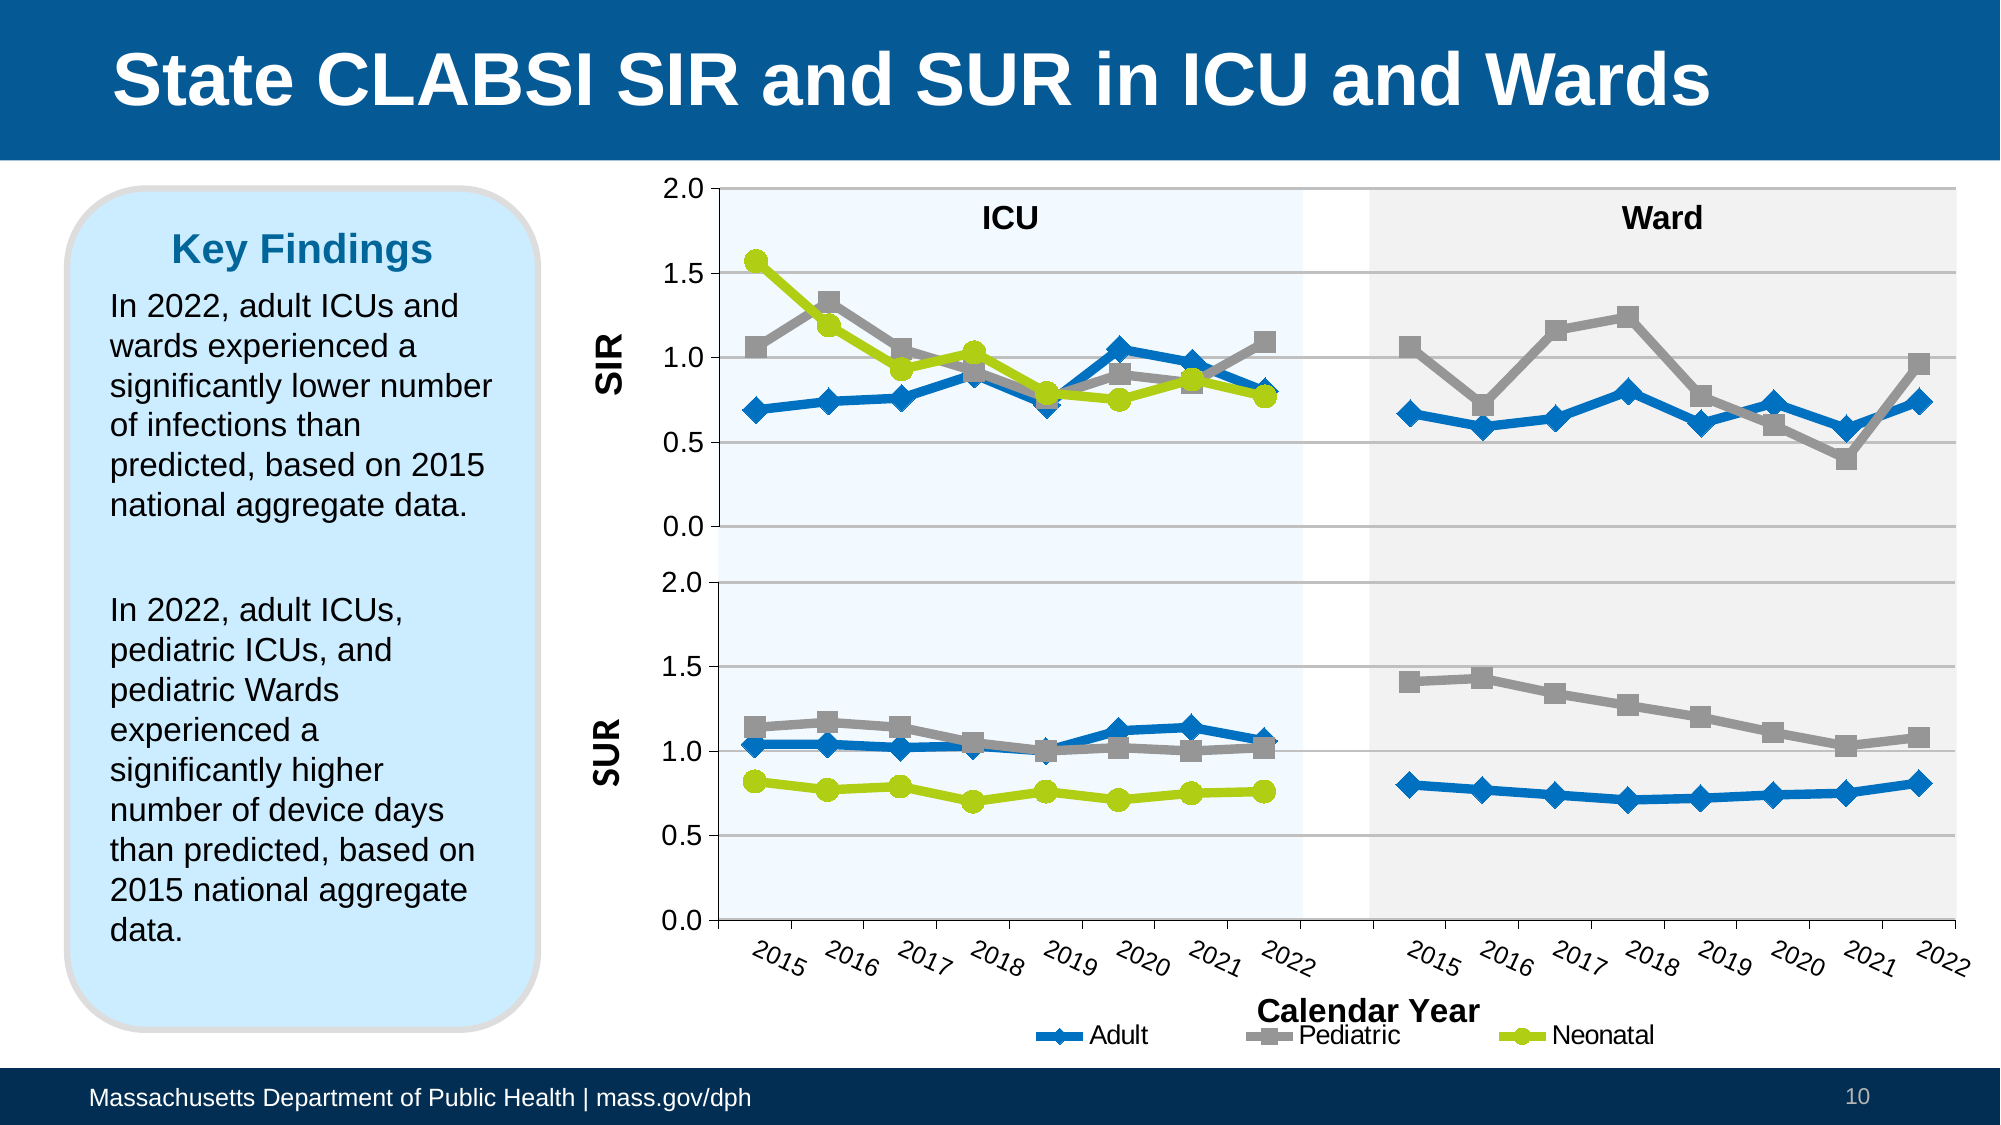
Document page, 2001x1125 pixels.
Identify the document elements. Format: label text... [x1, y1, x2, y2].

text_box [100, 215, 565, 1057]
text_box Key Findings In 2022, adult ICUs and wards experienced a significantly lower number of infections than predicted, based on 2015 national aggregate data. In 2022, adult ICUs, pediatric ICUs, and pediatric Wards experienced a significantly higher number of device days than predicted, based on 2015 national aggregate data. [67, 188, 519, 1016]
text_box 10 [1436, 1065, 1886, 1125]
chart [565, 161, 1999, 1065]
title State CLABSI SIR and SUR in ICU and Wards [97, 9, 1898, 153]
